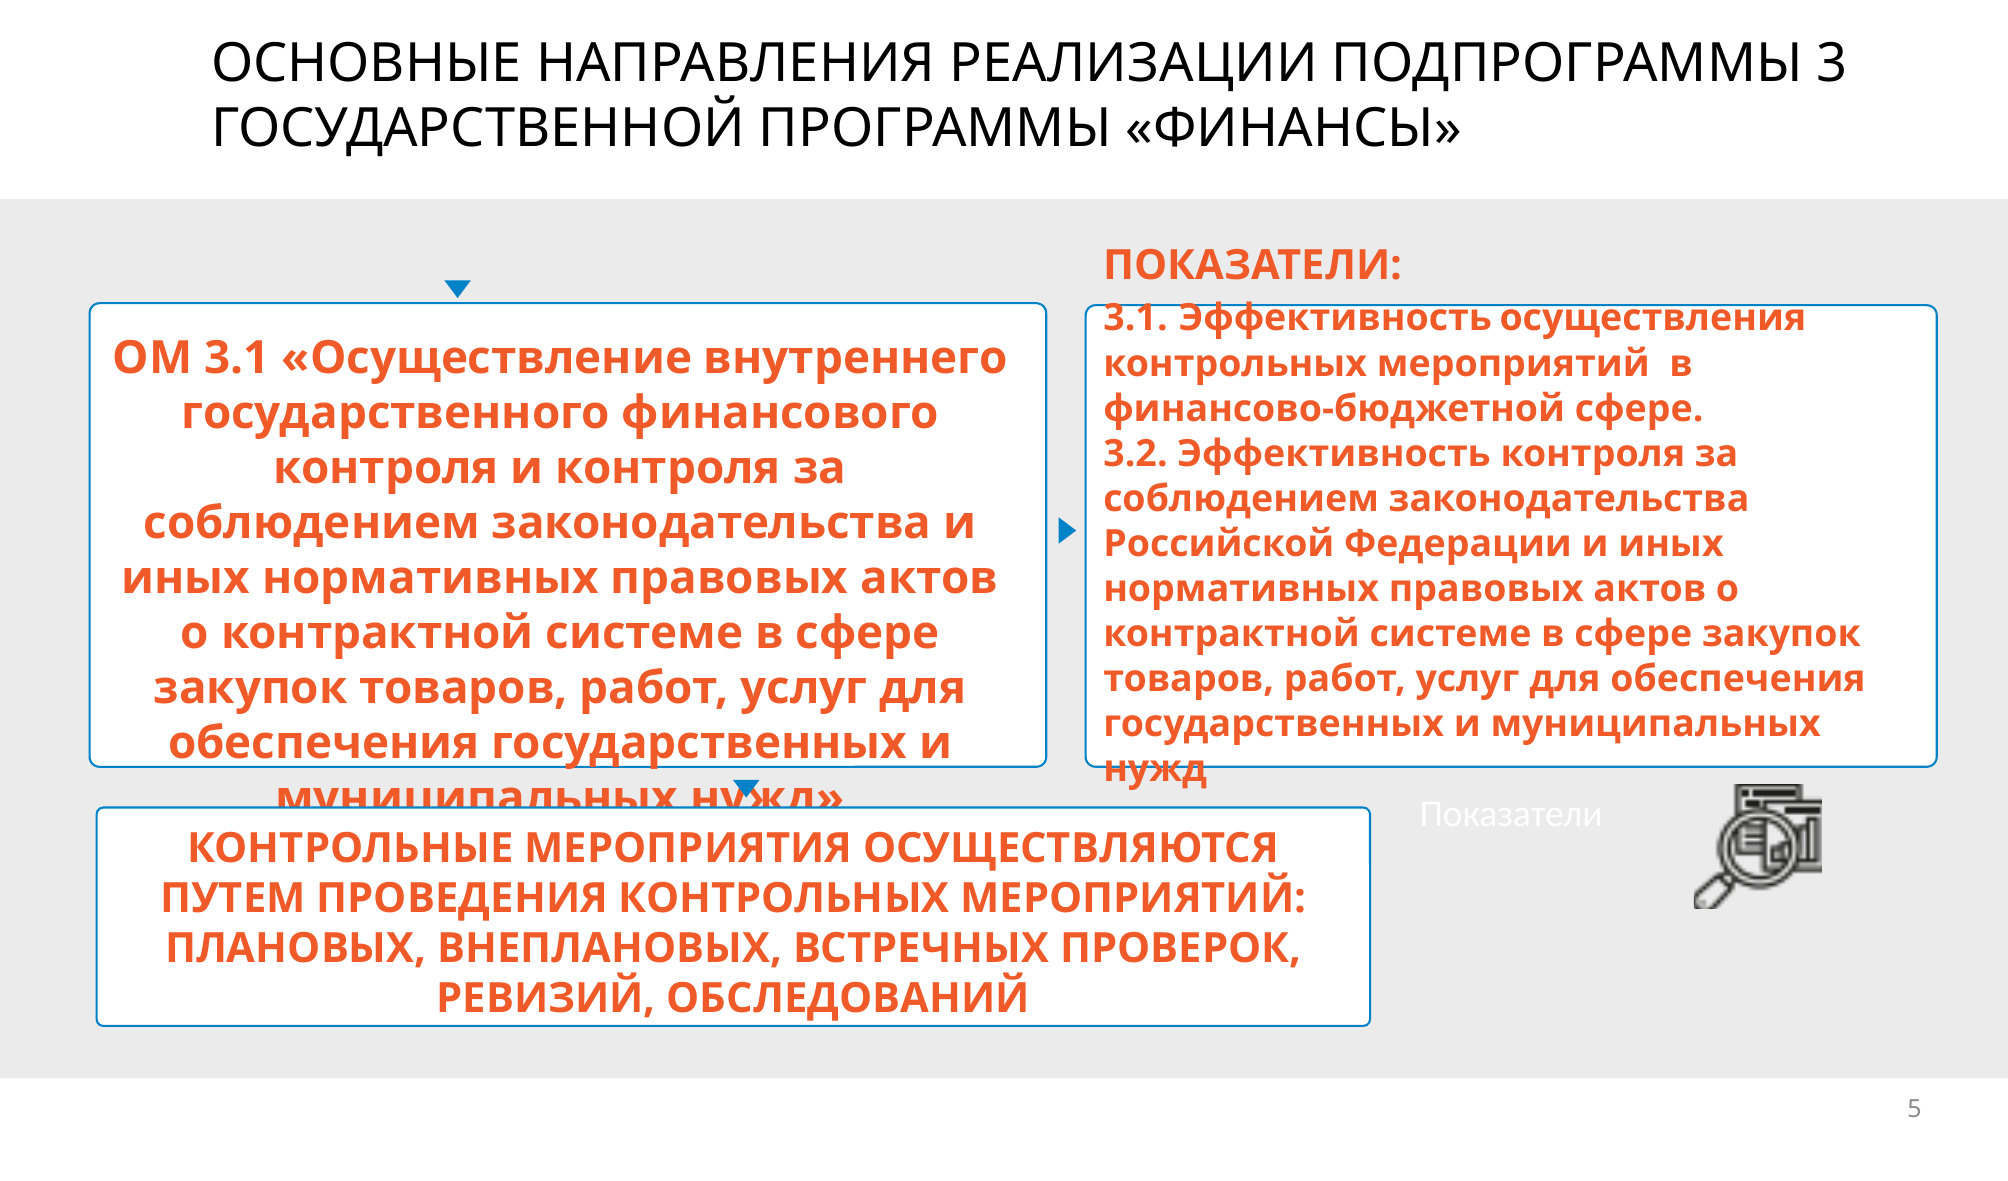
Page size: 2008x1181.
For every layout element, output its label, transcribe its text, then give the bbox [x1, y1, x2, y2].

slide_number 5 [1483, 1078, 1937, 1142]
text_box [1085, 305, 1937, 767]
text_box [96, 807, 1371, 1026]
text_box [1057, 515, 1078, 546]
picture [1693, 784, 1822, 909]
text_box ОСНОВНЫЕ НАПРАВЛЕНИЯ РЕАЛИЗАЦИИ ПОДПРОГРАММЫ 3 ГОСУДАРСТВЕННОЙ ПРОГРАММЫ «ФИНАНСЫ» [197, 20, 1974, 165]
text_box [730, 778, 762, 800]
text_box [89, 303, 1047, 767]
text_box [442, 279, 473, 300]
text_box [0, 198, 2008, 1079]
